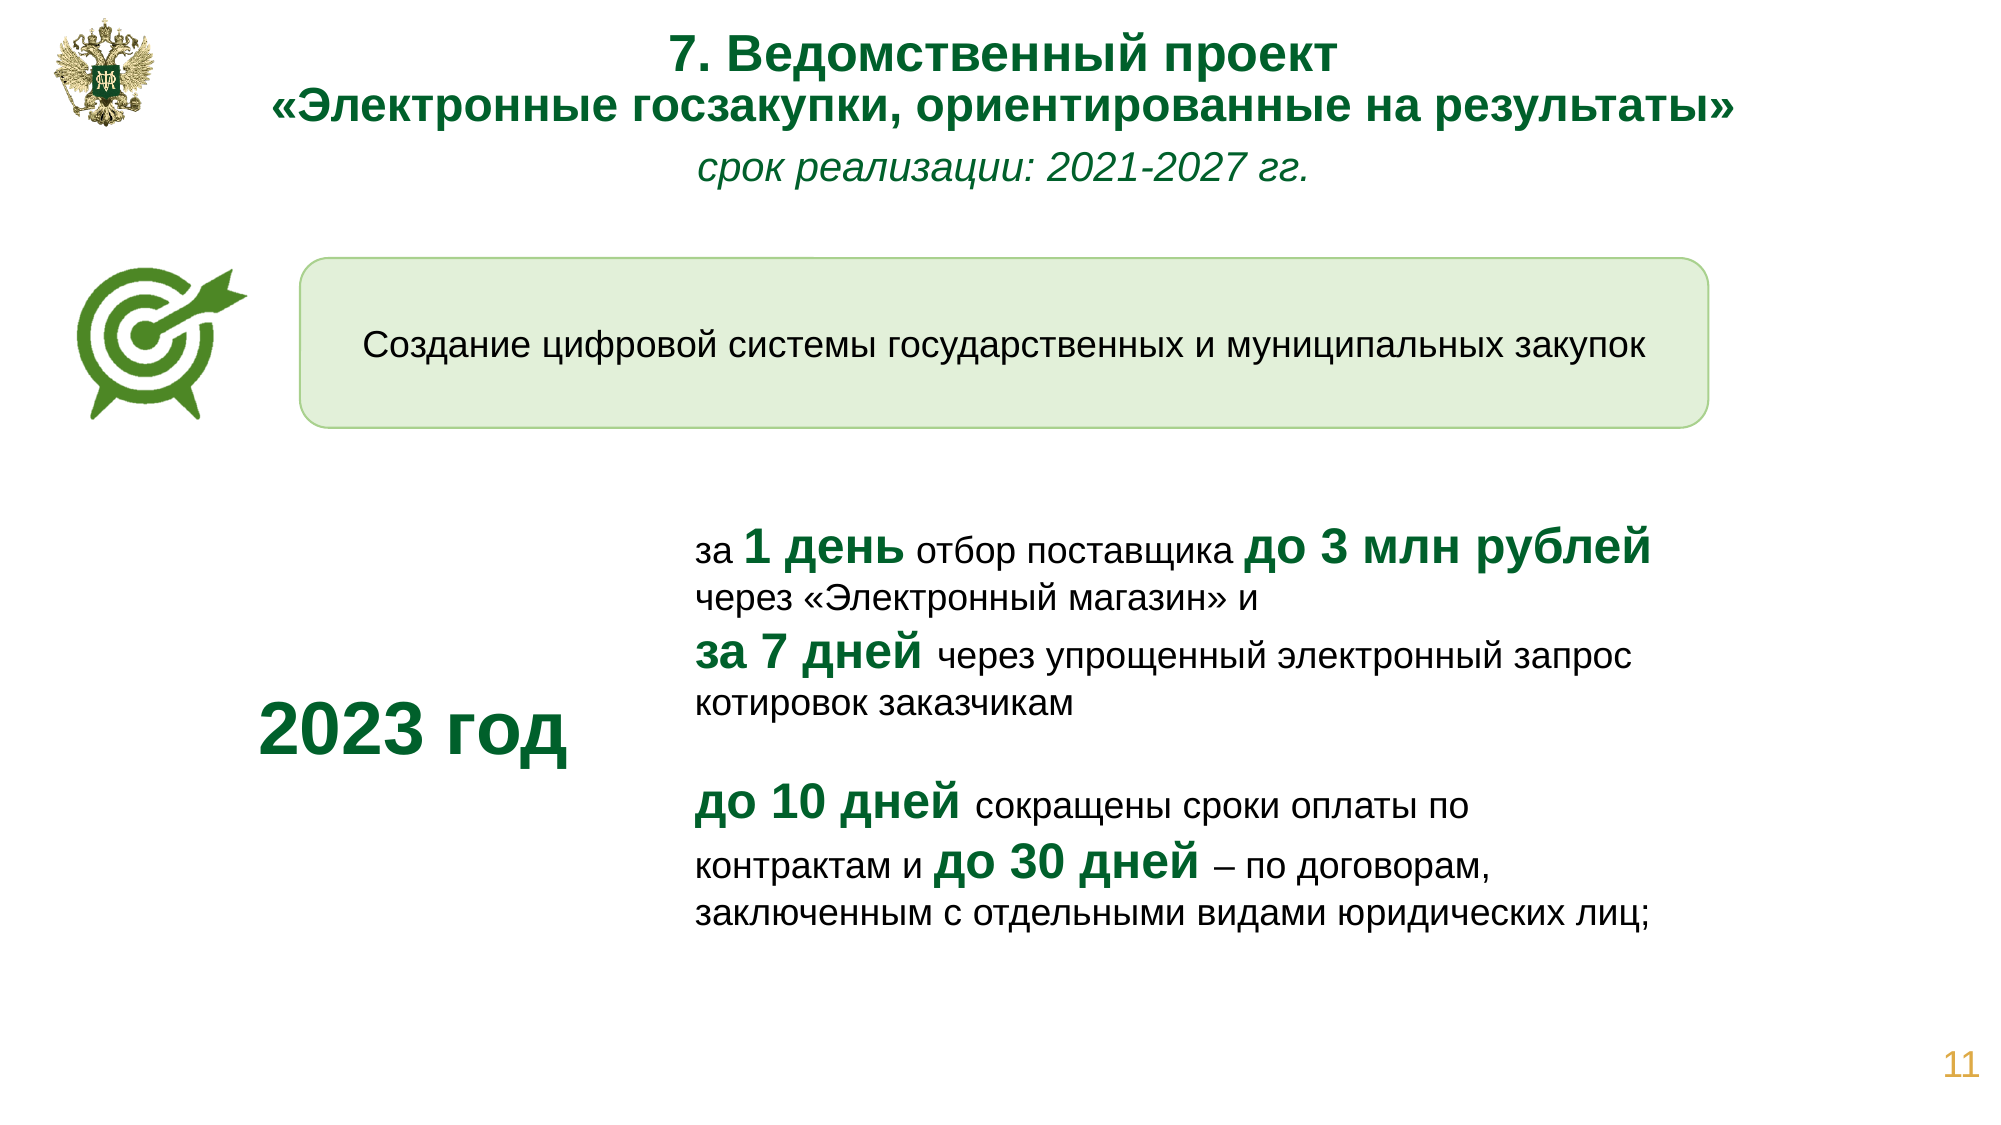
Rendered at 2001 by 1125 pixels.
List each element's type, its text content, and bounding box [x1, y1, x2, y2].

picture [47, 15, 163, 130]
picture [56, 237, 268, 449]
text_box срок реализации: 2021-2027 гг. [682, 139, 1326, 198]
text_box 11 [1927, 1018, 2000, 1107]
text_box 2023 год [226, 672, 601, 777]
text_box Создание цифровой системы государственных и муниципальных закупок [298, 256, 1710, 429]
text_box 7. Ведомственный проект «Электронные госзакупки, ориентированные на результаты» [205, 21, 1803, 139]
text_box за 1 день отбор поставщика до 3 млн рублей через «Электронный магазин» и за 7 дней через упрощенный электронный запрос котировок заказчикам до 10 дней сокращены сроки оплаты по контрактам и до 30 дней – по договорам, заключенным с отдельными видами юридических лиц; [680, 505, 1688, 941]
